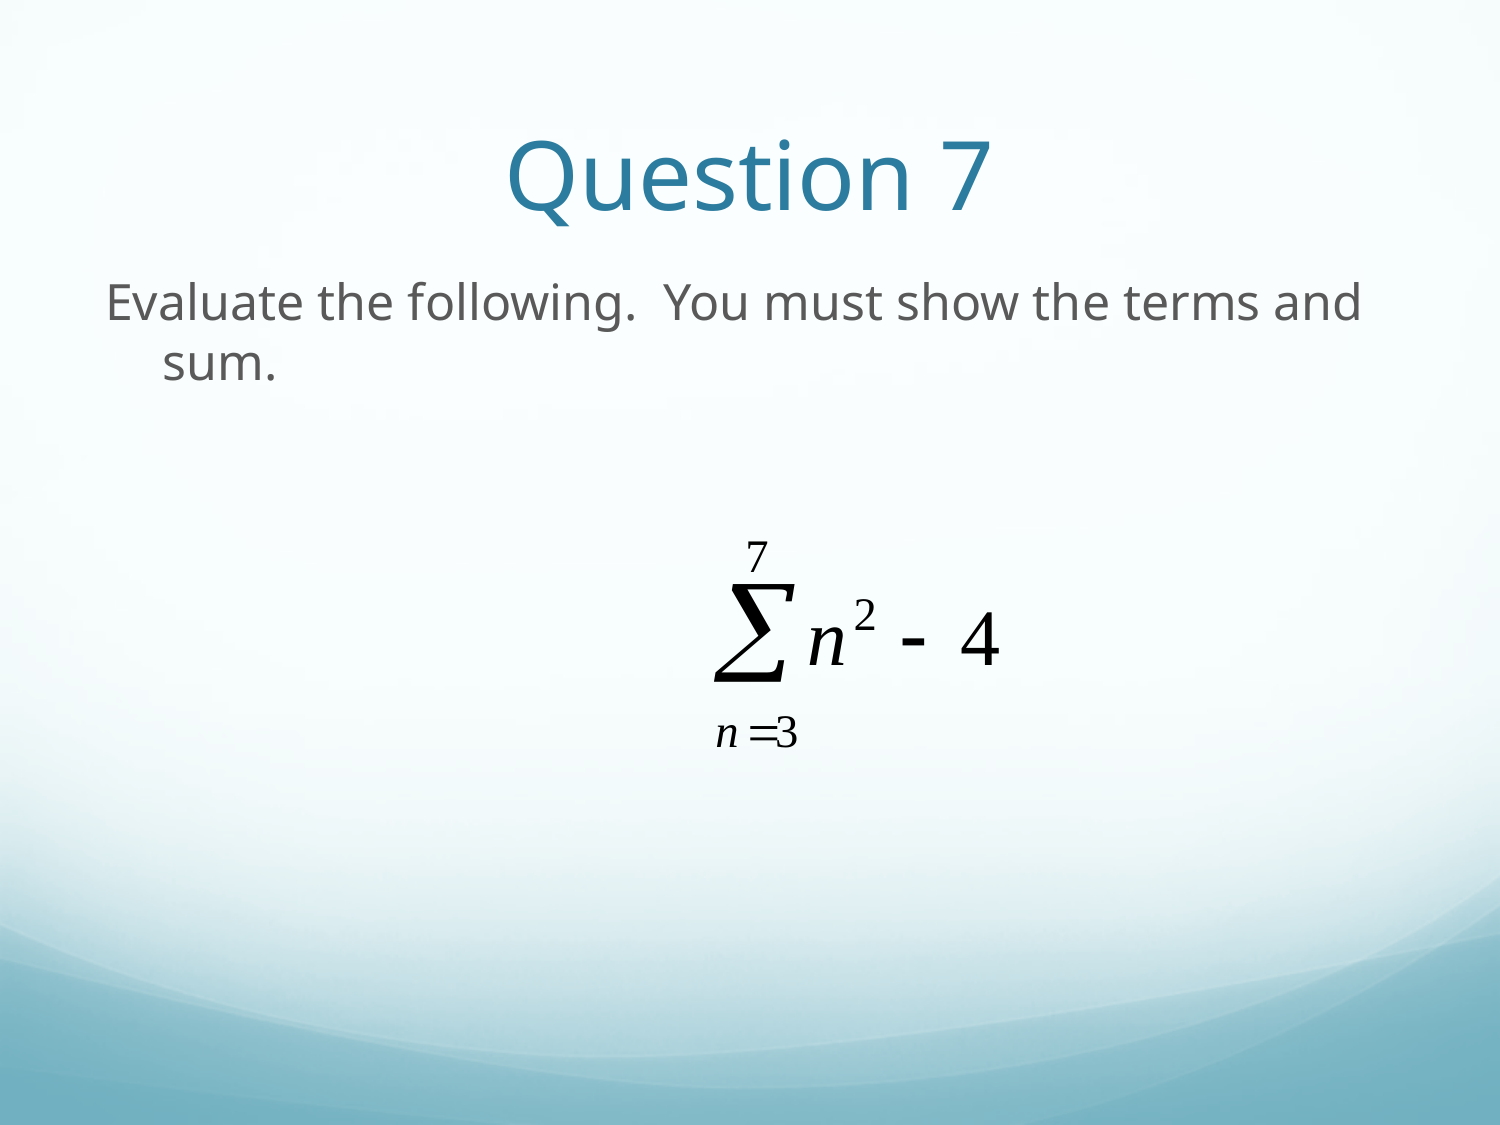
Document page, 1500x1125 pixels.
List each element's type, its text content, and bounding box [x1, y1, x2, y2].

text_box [701, 525, 1009, 760]
list Evaluate the following. You must show the terms and sum. [90, 262, 1410, 975]
title Question 7 [90, 17, 1410, 237]
